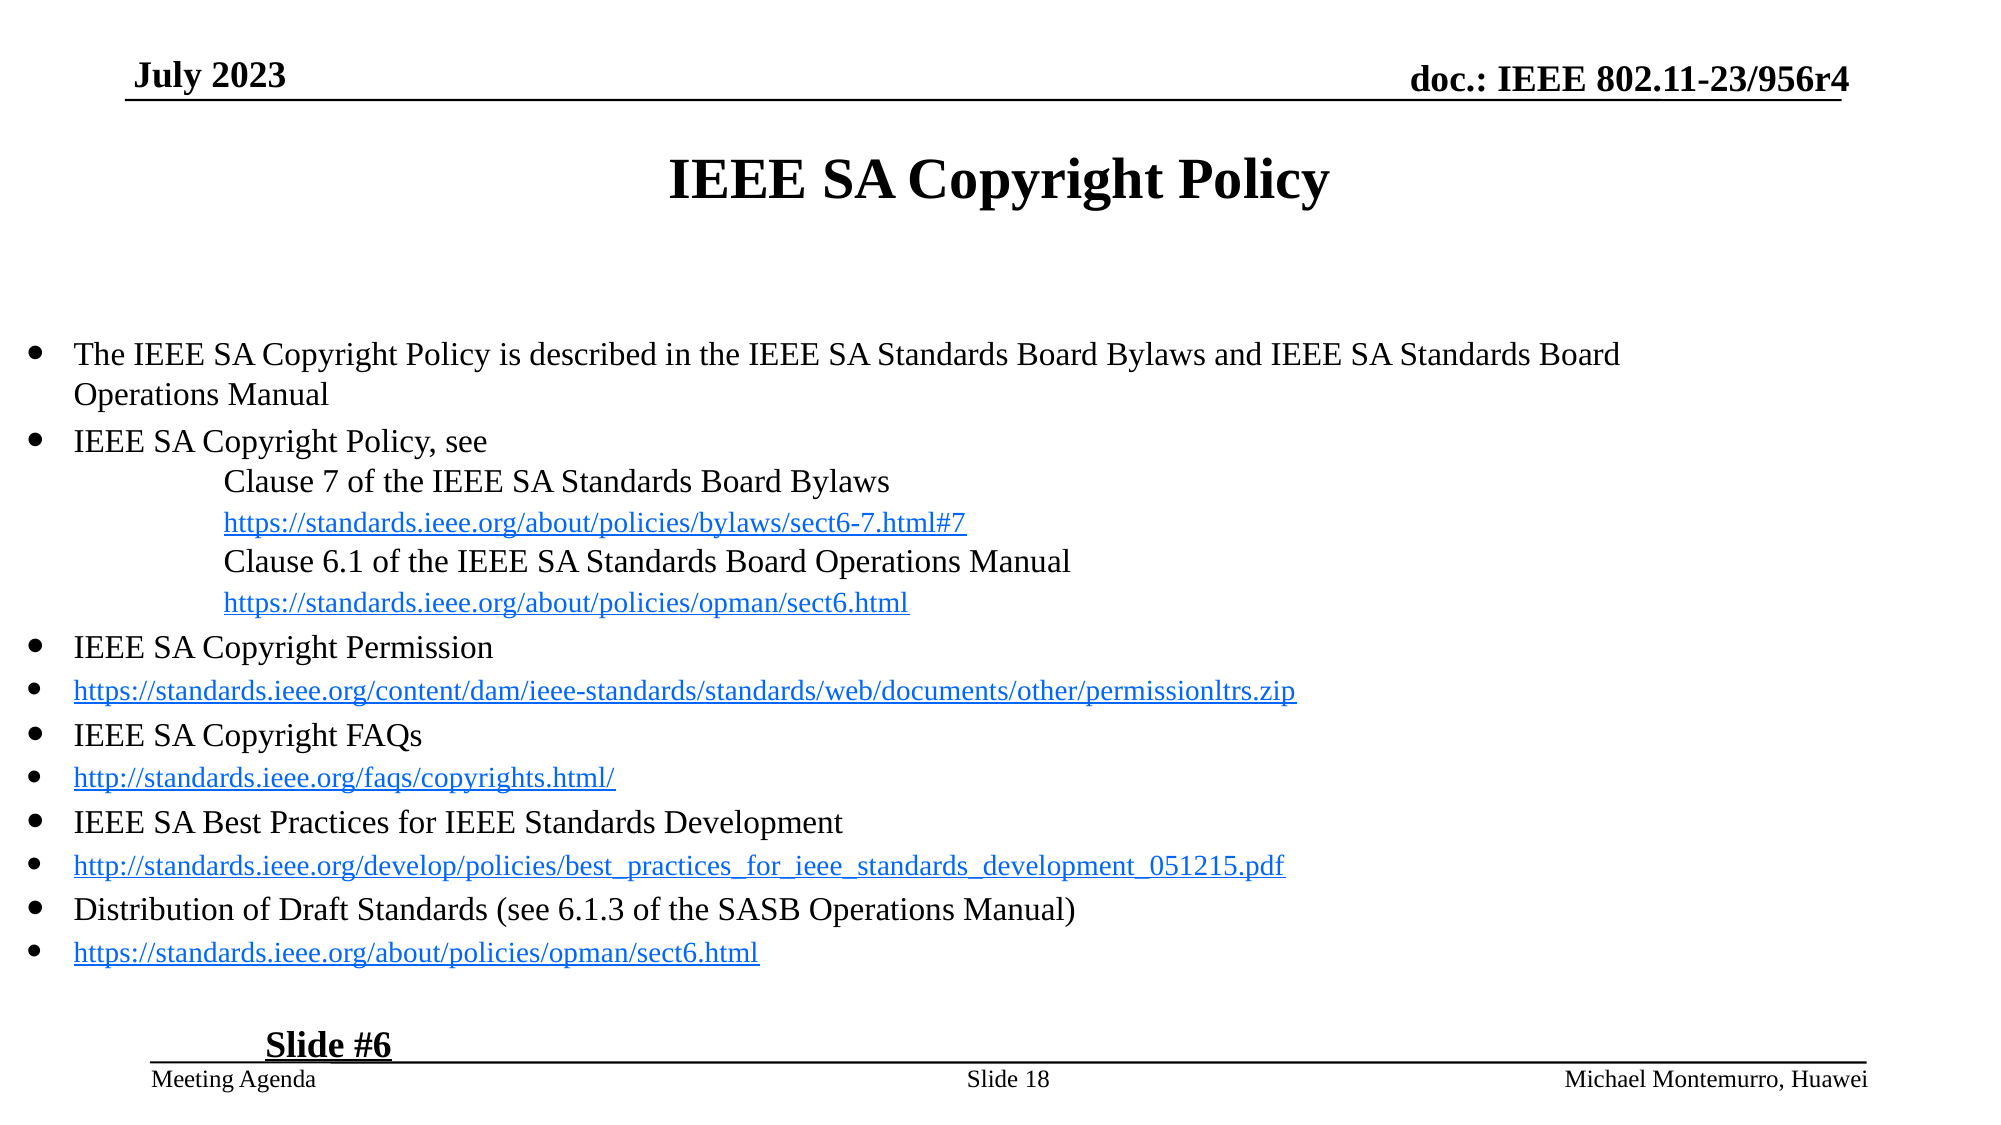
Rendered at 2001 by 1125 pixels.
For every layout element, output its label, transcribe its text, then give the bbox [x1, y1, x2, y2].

text_box IEEE SA Copyright Policy [362, 87, 1638, 263]
list The IEEE SA Copyright Policy is described in the IEEE SA Standards Board Bylaws and IEEE SA Standards Board Operations Manual IEEE SA Copyright Policy, see Clause 7 of the IEEE SA Standards Board Bylaws https://standards.ieee.org/about/policies/bylaws/sect6-7.html#7 Clause 6.1 of the IEEE SA Standards Board Operations Manual https://standards.ieee.org/about/policies/opman/sect6.html IEEE SA Copyright Permission https://standards.ieee.org/content/dam/ieee-standards/standards/web/documents/other/permissionltrs.zip IEEE SA Copyright FAQs http://standards.ieee.org/faqs/copyrights.html/ IEEE SA Best Practices for IEEE Standards Development http://standards.ieee.org/develop/policies/best_practices_for_ieee_standards_development_051215.pdf Distribution of Draft Standards (see 6.1.3 of the SASB Operations Manual) https://standards.ieee.org/about/policies/opman/sect6.html [0, 324, 1700, 1000]
text_box Slide #6 [250, 1012, 407, 1073]
slide_number Slide 18 [964, 1061, 1053, 1093]
footer Michael Montemurro, Huawei [1266, 1061, 1869, 1093]
